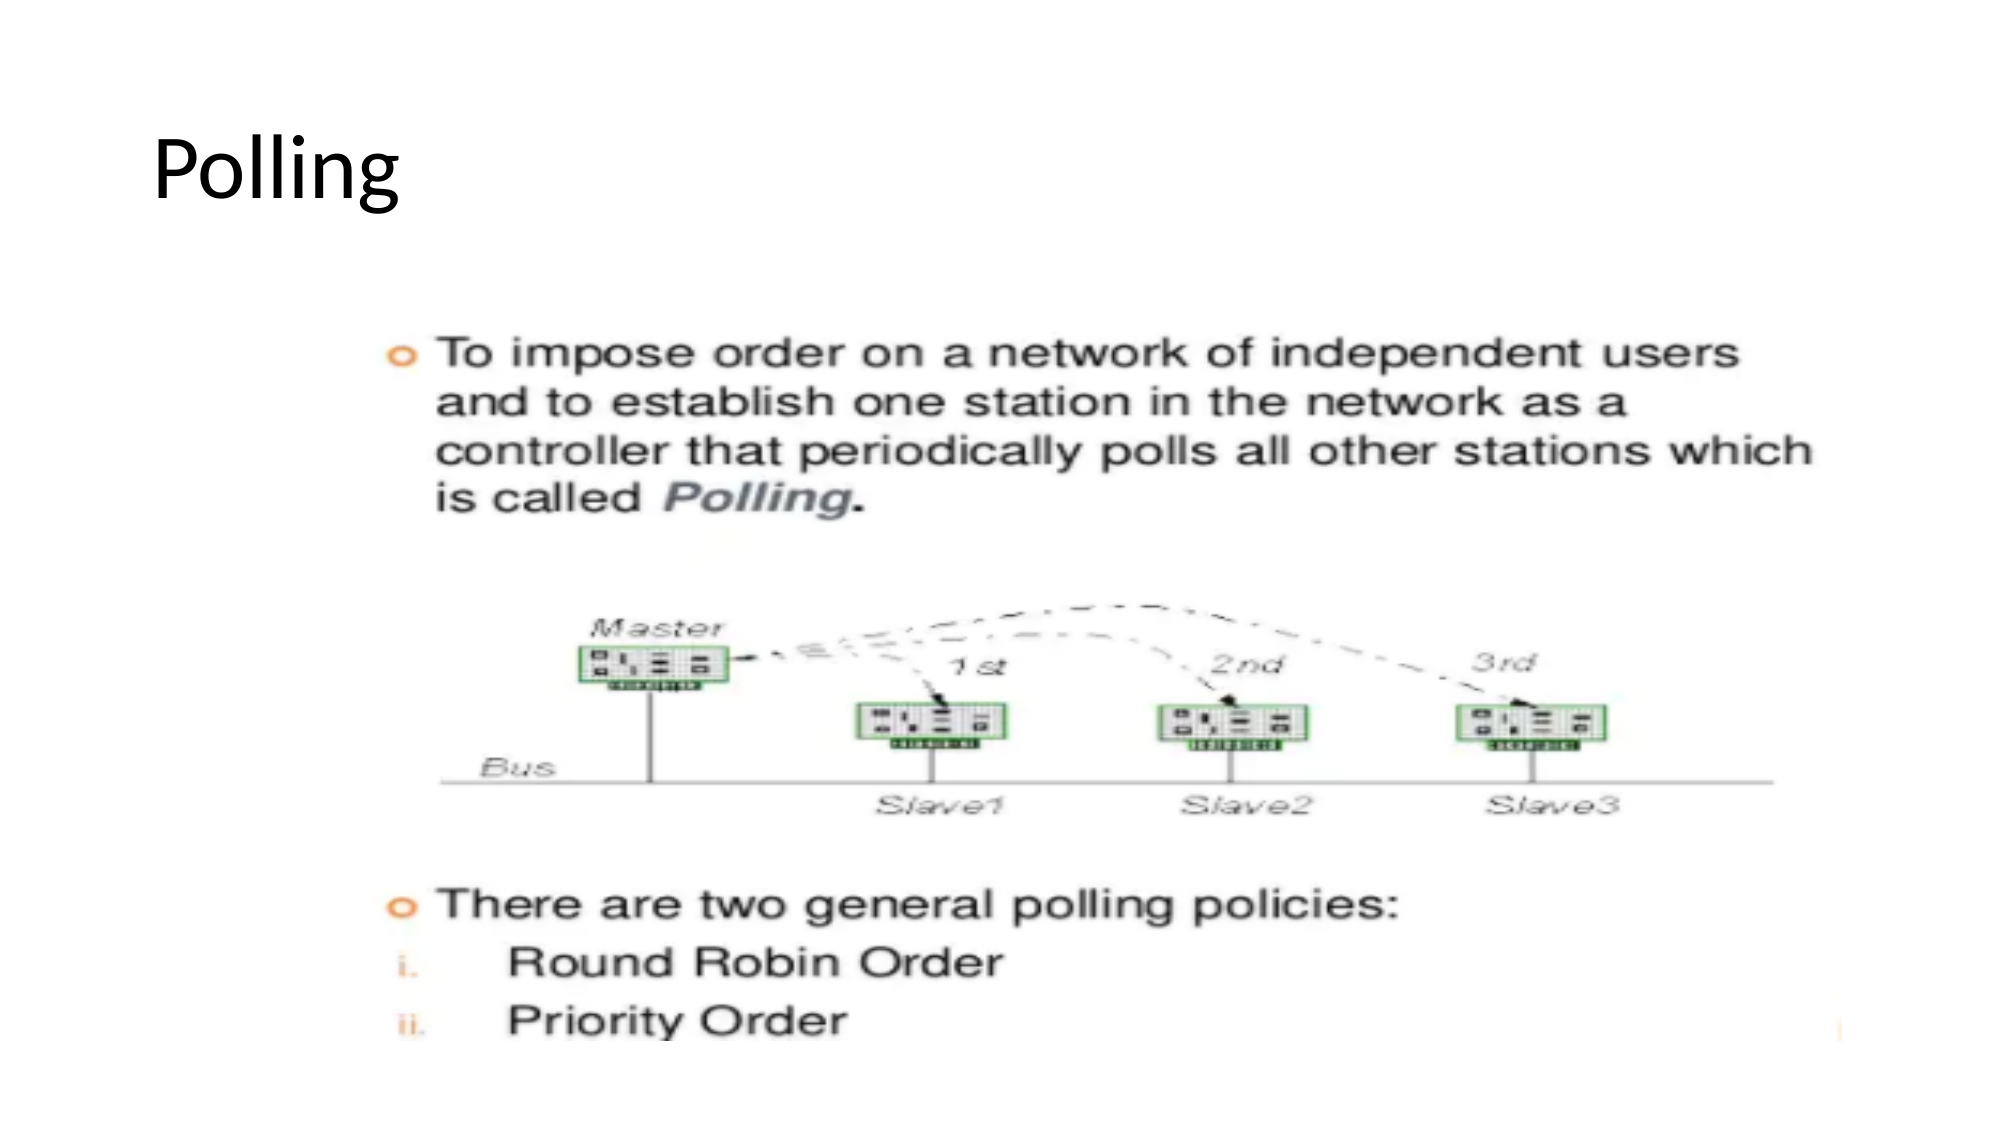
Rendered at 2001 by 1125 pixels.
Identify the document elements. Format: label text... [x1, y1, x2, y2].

title Polling [137, 59, 1863, 278]
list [342, 301, 1842, 1041]
